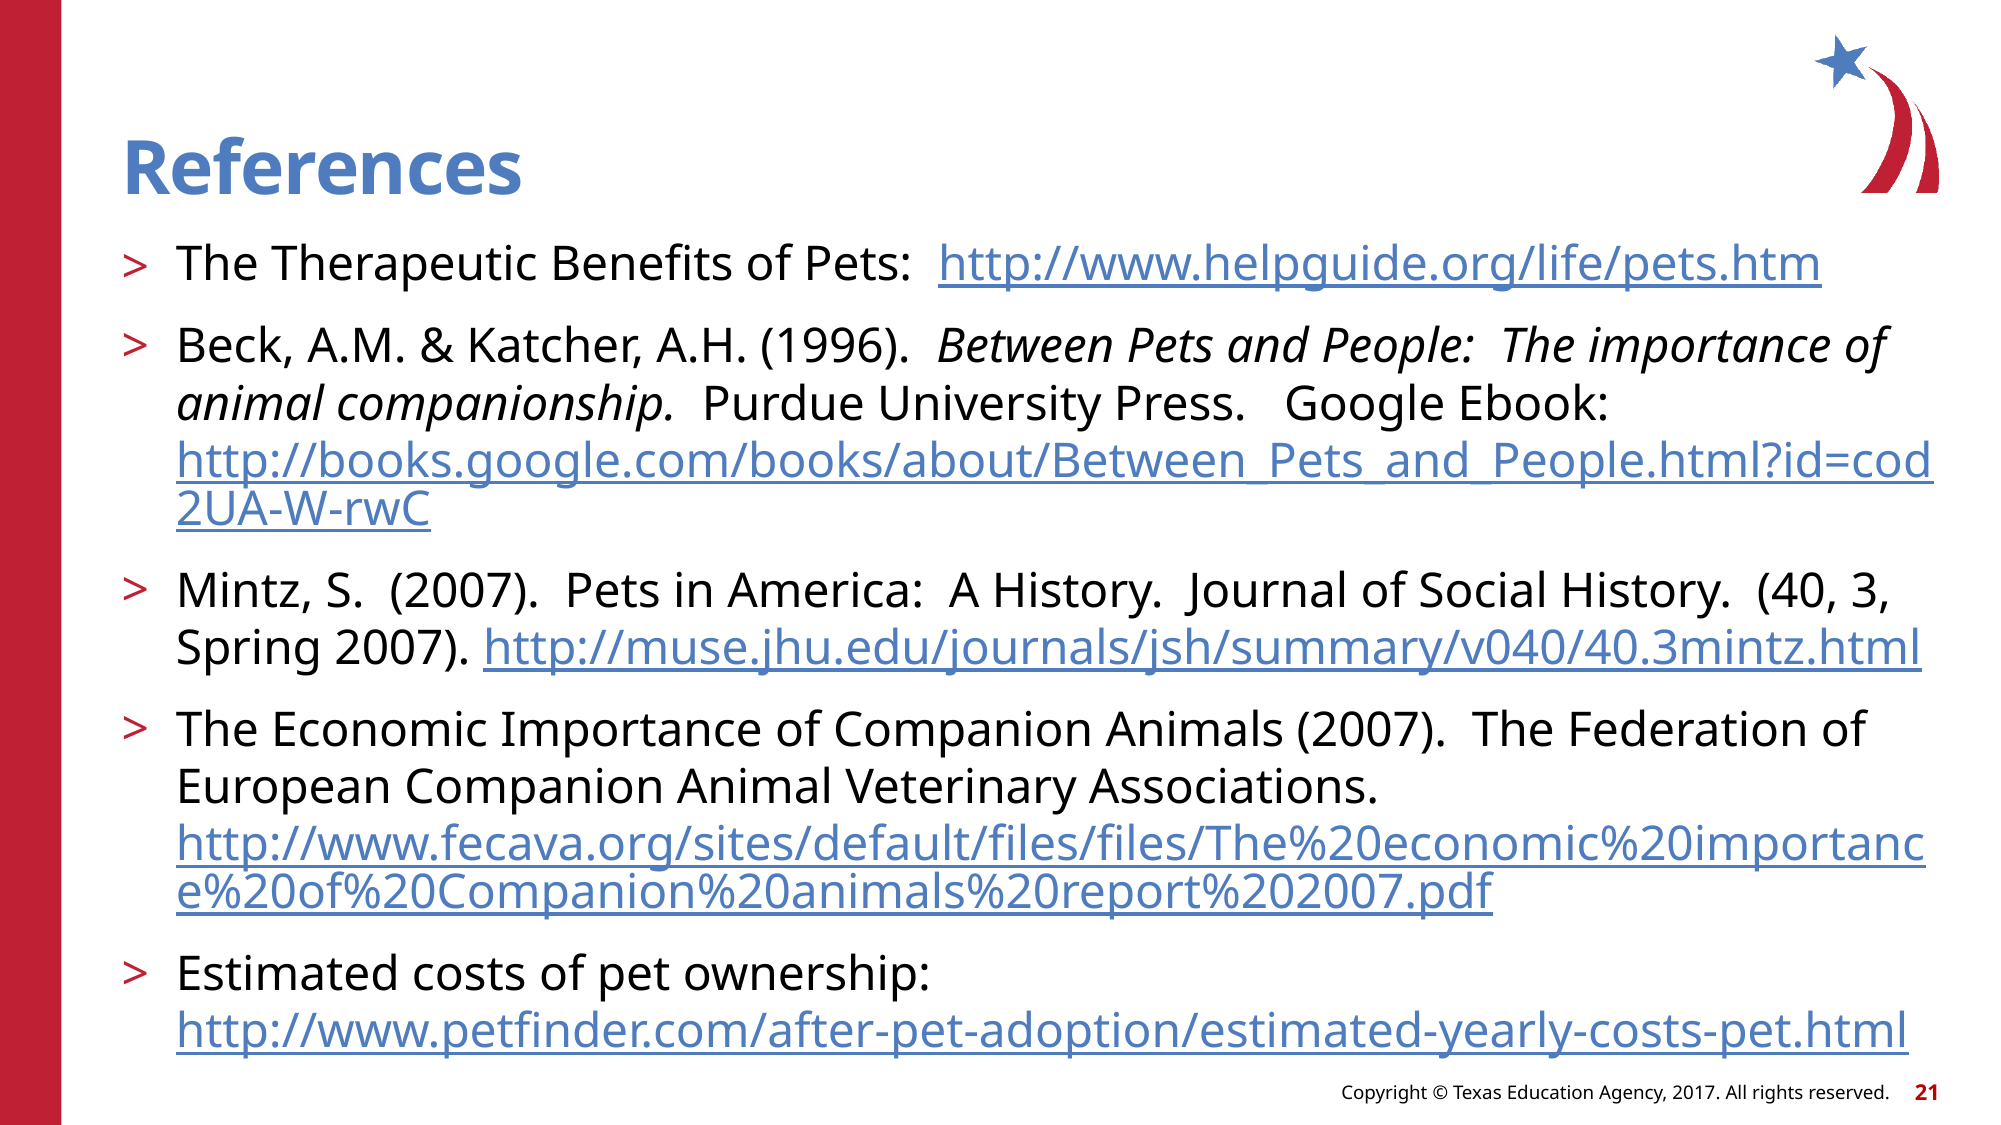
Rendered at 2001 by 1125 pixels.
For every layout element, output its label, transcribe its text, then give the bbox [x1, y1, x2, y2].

picture [1814, 34, 1939, 193]
list The Therapeutic Benefits of Pets: http://www.helpguide.org/life/pets.htm Beck, A.M. & Katcher, A.H. (1996). Between Pets and People: The importance of animal companionship. Purdue University Press. Google Ebook: http://books.google.com/books/about/Between_Pets_and_People.html?id=cod2UA-W-rwC Mintz, S. (2007). Pets in America: A History. Journal of Social History. (40, 3, Spring 2007). http://muse.jhu.edu/journals/jsh/summary/v040/40.3mintz.html The Economic Importance of Companion Animals (2007). The Federation of European Companion Animal Veterinary Associations. http://www.fecava.org/sites/default/files/files/The%20economic%20importance%20of%20Companion%20animals%20report%202007.pdf Estimated costs of pet ownership: http://www.petfinder.com/after-pet-adoption/estimated-yearly-costs-pet.html [121, 233, 1936, 1010]
title References [121, 66, 1772, 211]
